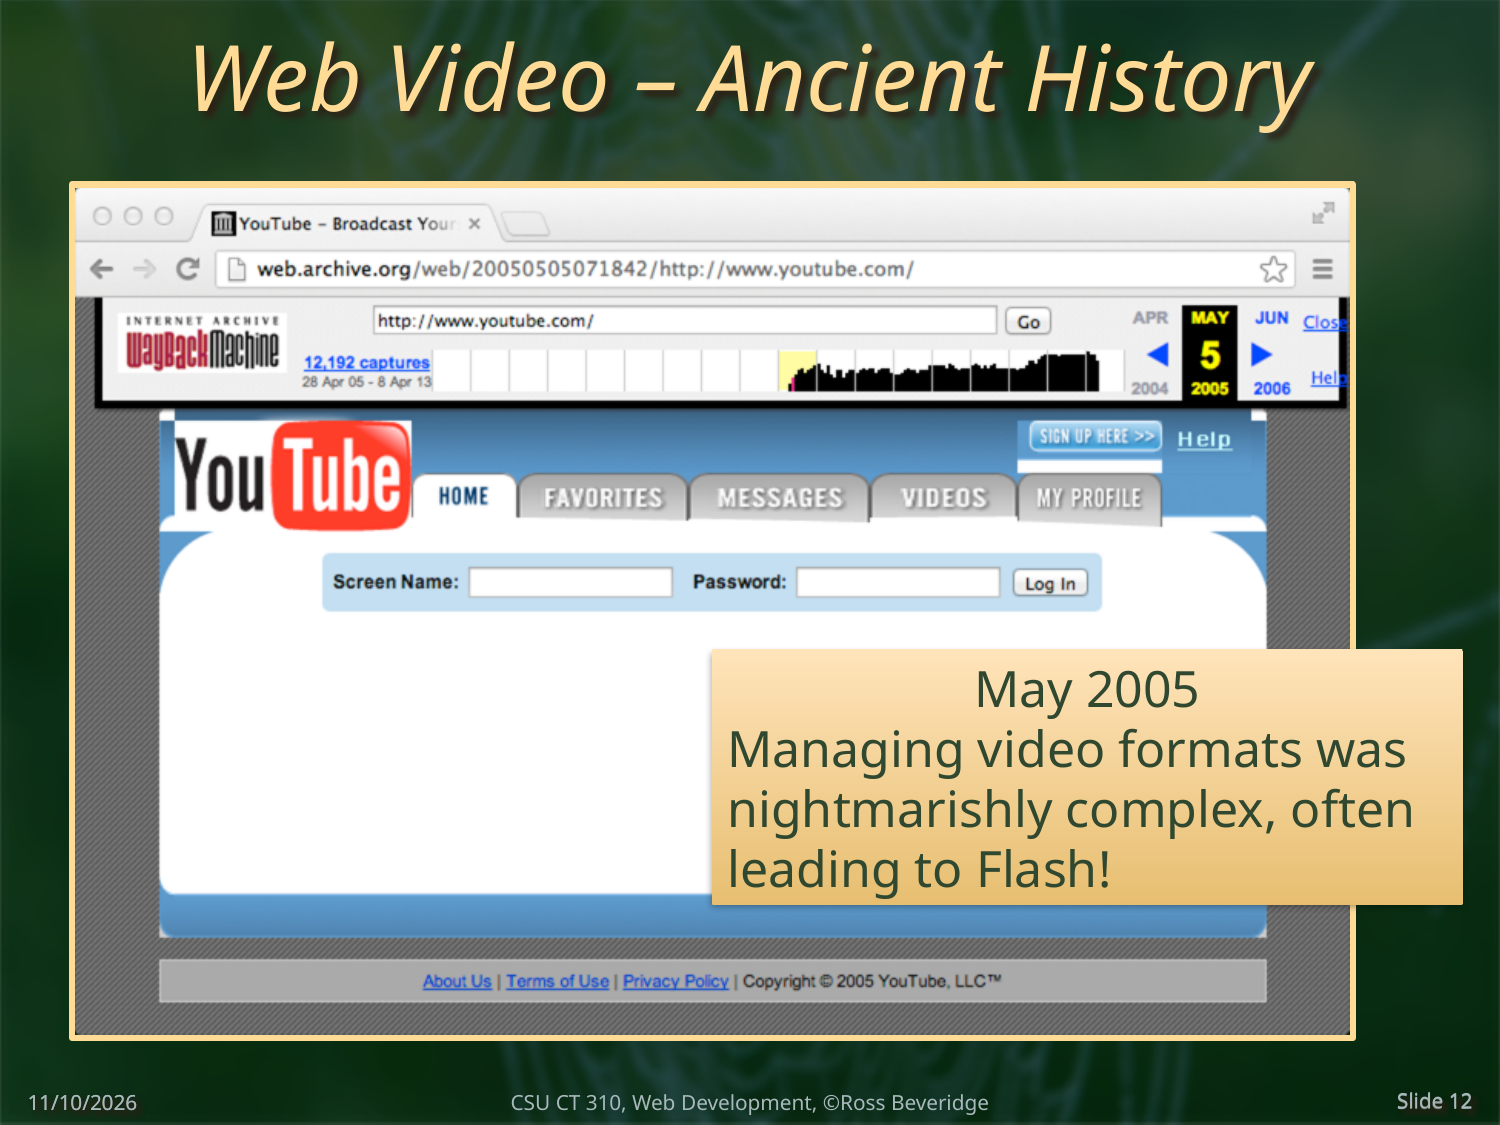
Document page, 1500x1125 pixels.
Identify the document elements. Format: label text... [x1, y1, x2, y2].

slide_number Slide 12 [1324, 1064, 1488, 1125]
text_box May 2005 Managing video formats was nightmarishly complex, often leading to Flash! [1354, 649, 1463, 905]
picture [0, 0, 1500, 1125]
footer CSU CT 310, Web Development, ©Ross Beveridge [187, 1065, 1313, 1125]
title Web Video – Ancient History [62, 24, 1438, 213]
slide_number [12, 1064, 188, 1125]
